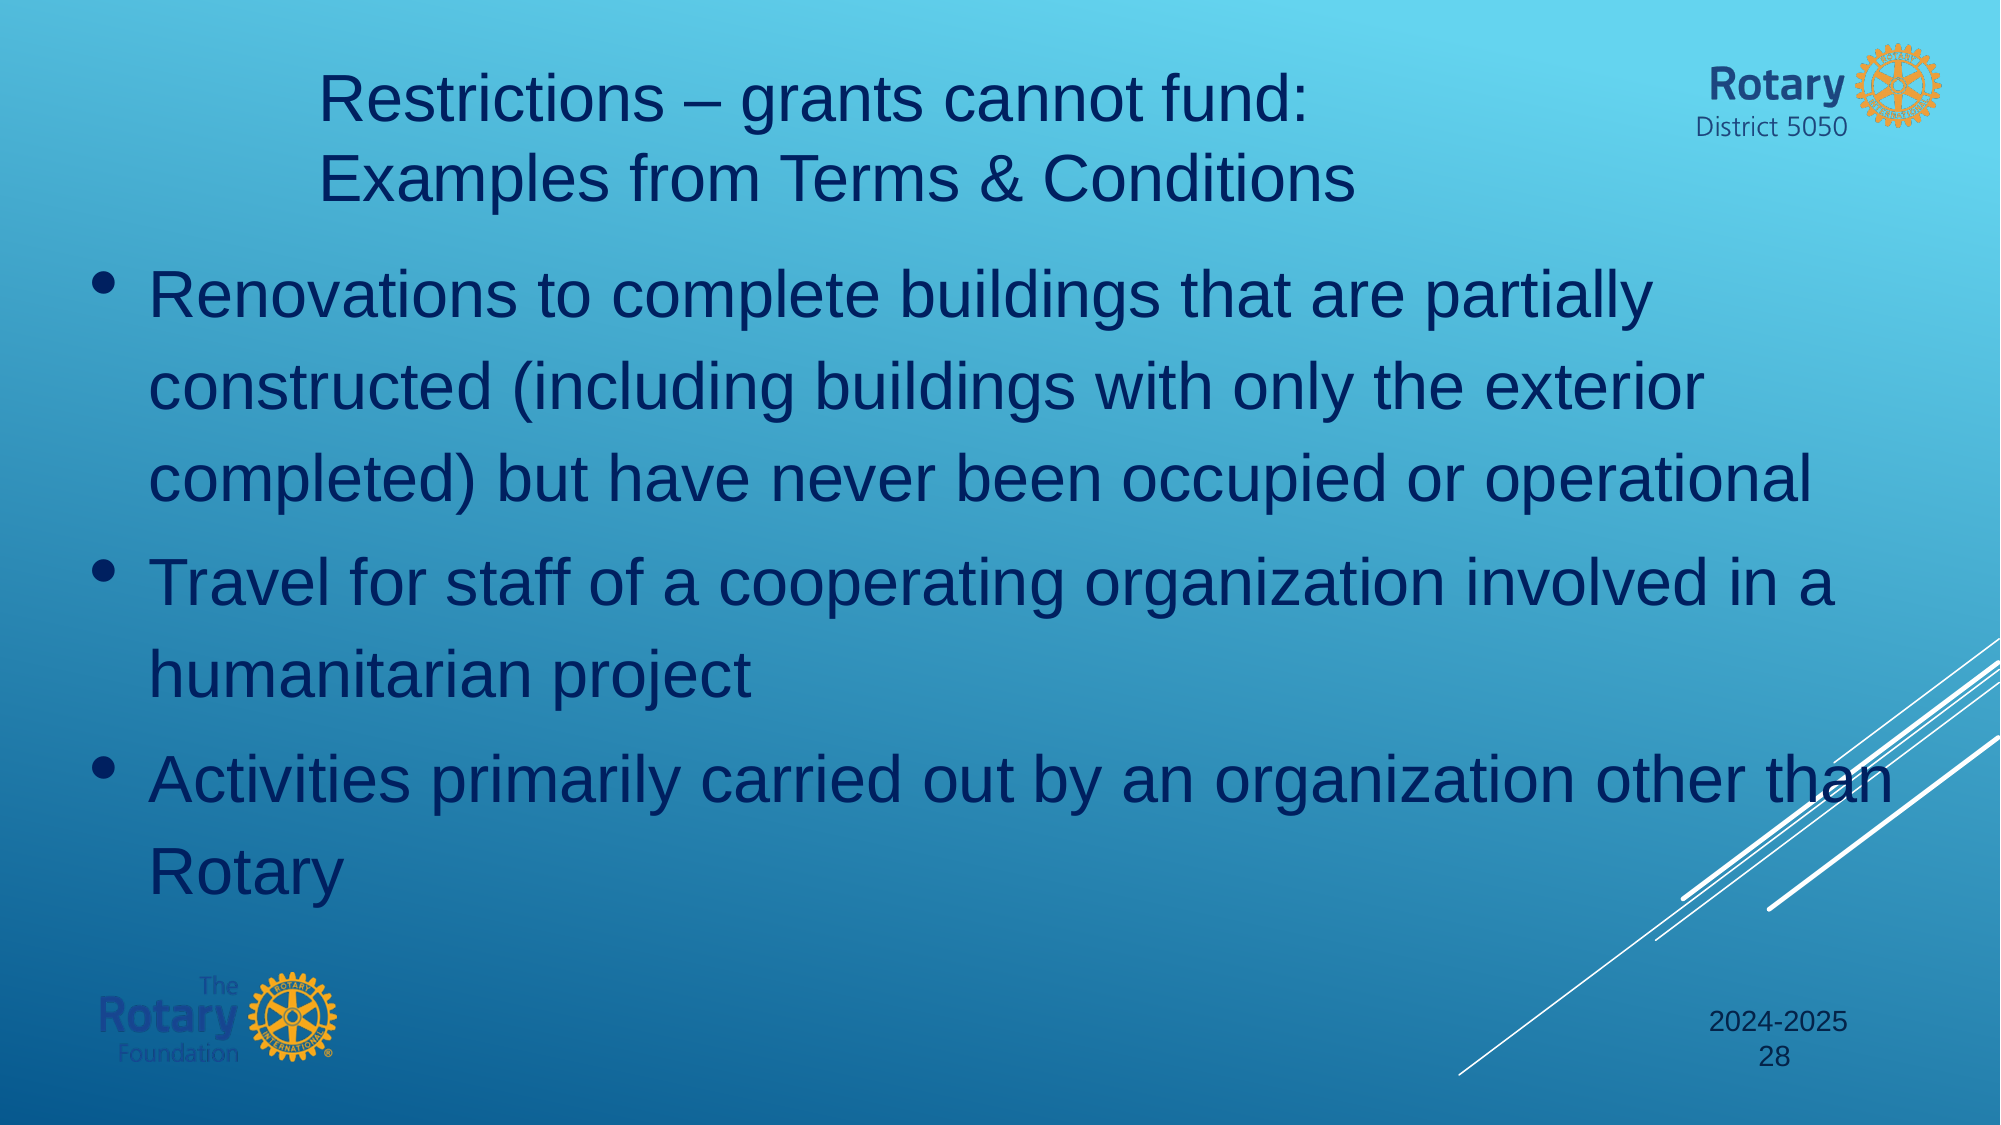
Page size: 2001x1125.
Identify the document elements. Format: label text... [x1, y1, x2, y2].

text_box Renovations to complete buildings that are partially constructed (including buildings with only the exterior completed) but have never been occupied or operational Travel for staff of a cooperating organization involved in a humanitarian project Activities primarily carried out by an organization other than Rotary [77, 231, 1968, 915]
picture [1683, 35, 1952, 144]
text_box Restrictions – grants cannot fund: Examples from Terms & Conditions [303, 47, 1549, 222]
picture [100, 972, 337, 1062]
